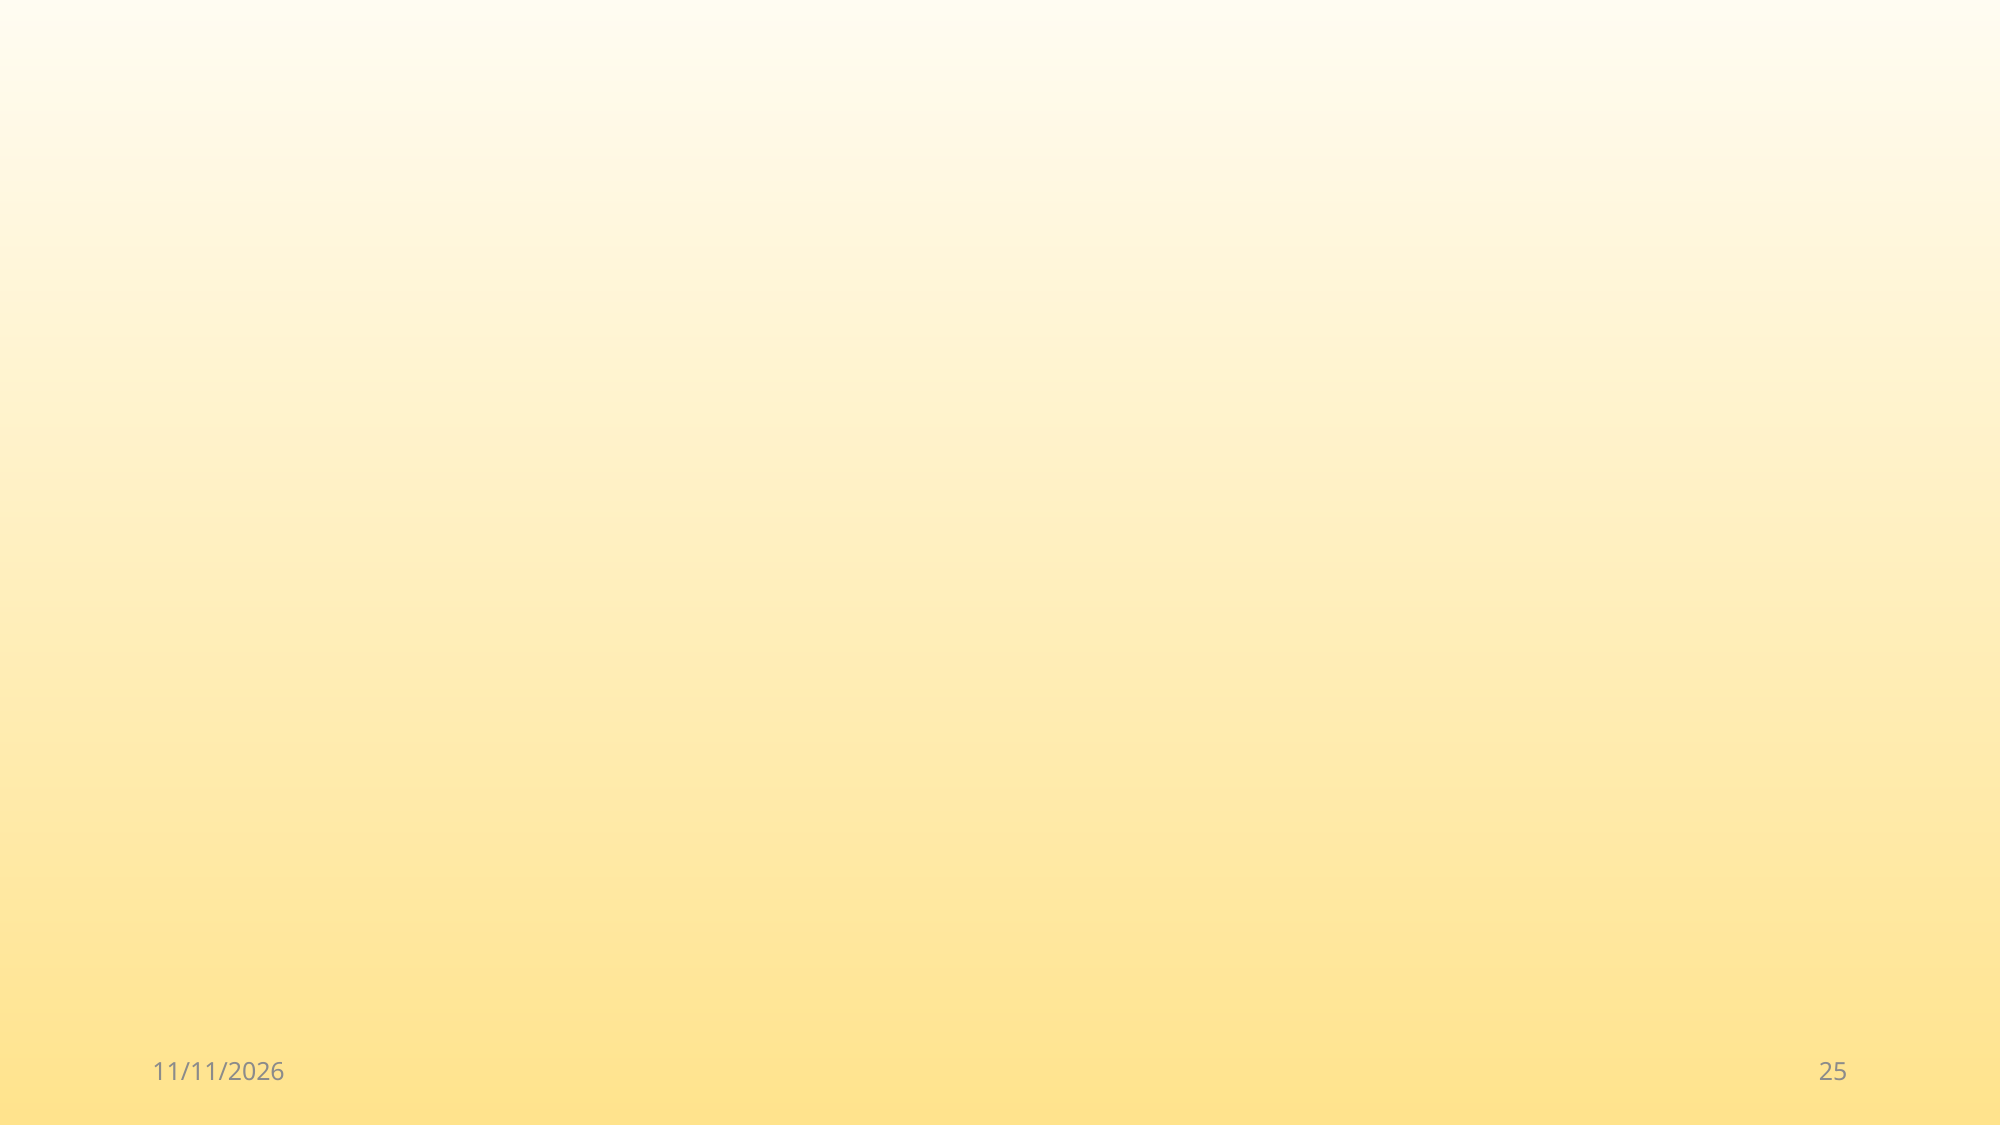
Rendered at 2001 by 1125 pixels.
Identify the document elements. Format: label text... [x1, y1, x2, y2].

slide_number 25 [1412, 1042, 1863, 1103]
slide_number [137, 1042, 588, 1103]
